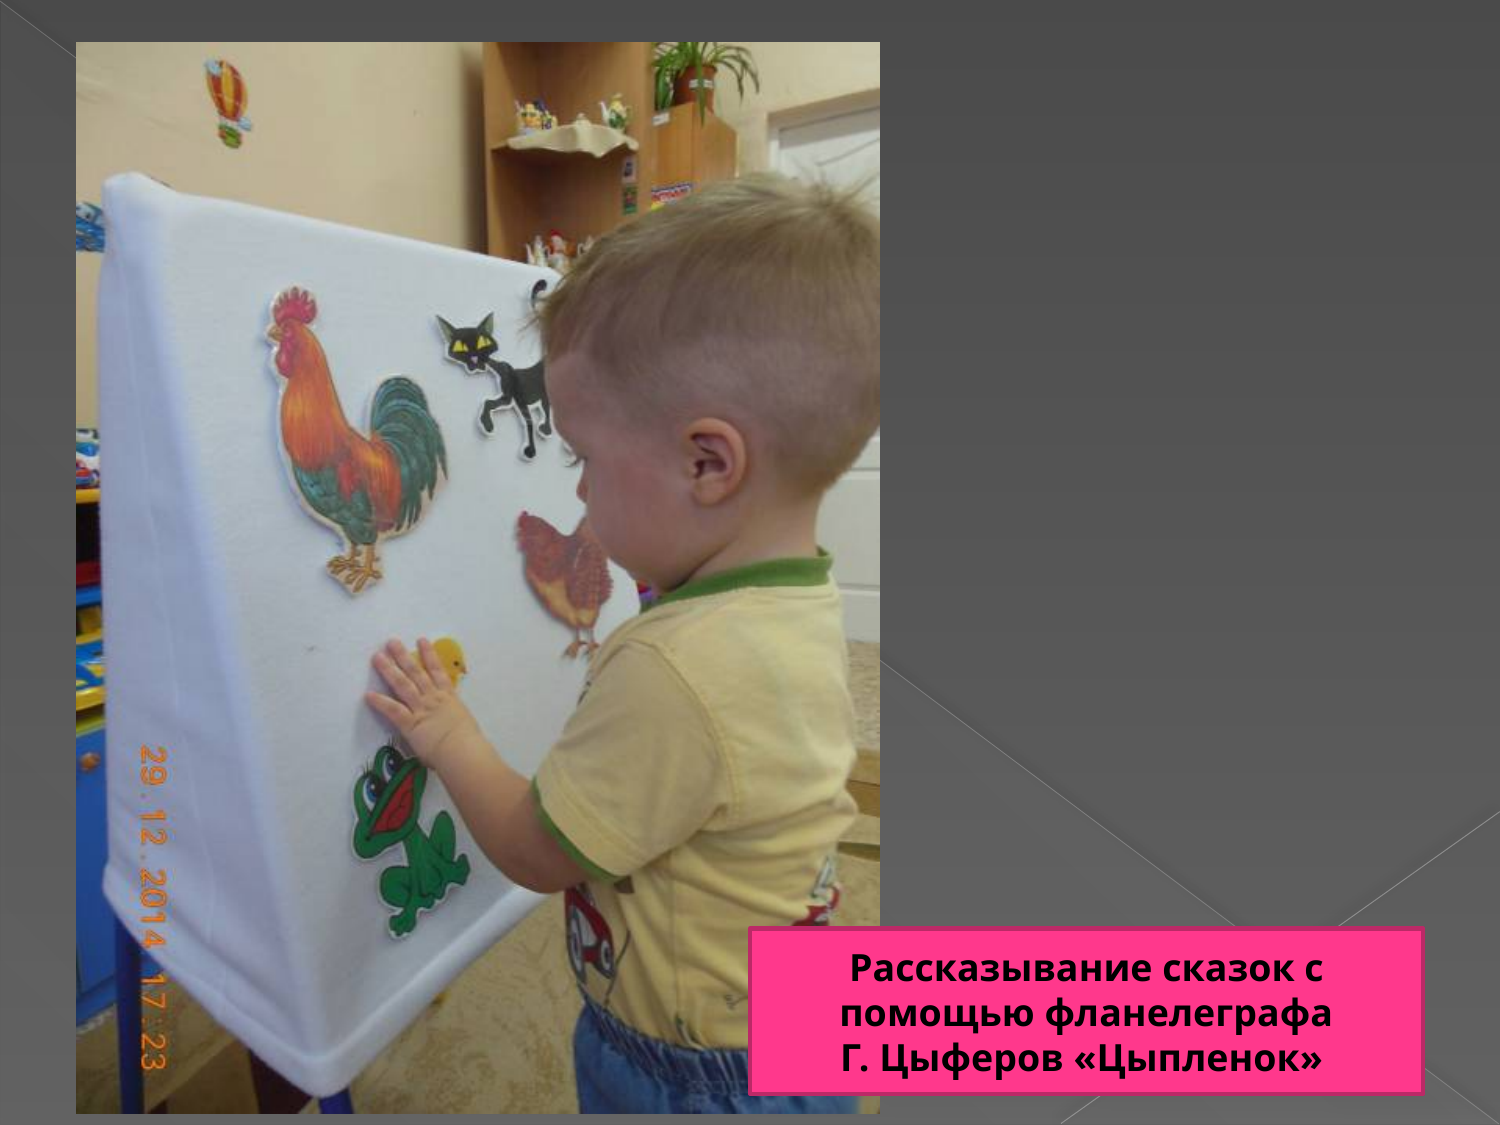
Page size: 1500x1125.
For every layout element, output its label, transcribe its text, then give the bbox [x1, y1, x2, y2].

text_box Рассказывание сказок с помощью фланелеграфа Г. Цыферов «Цыпленок» [885, 926, 1425, 1096]
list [76, 42, 881, 1114]
